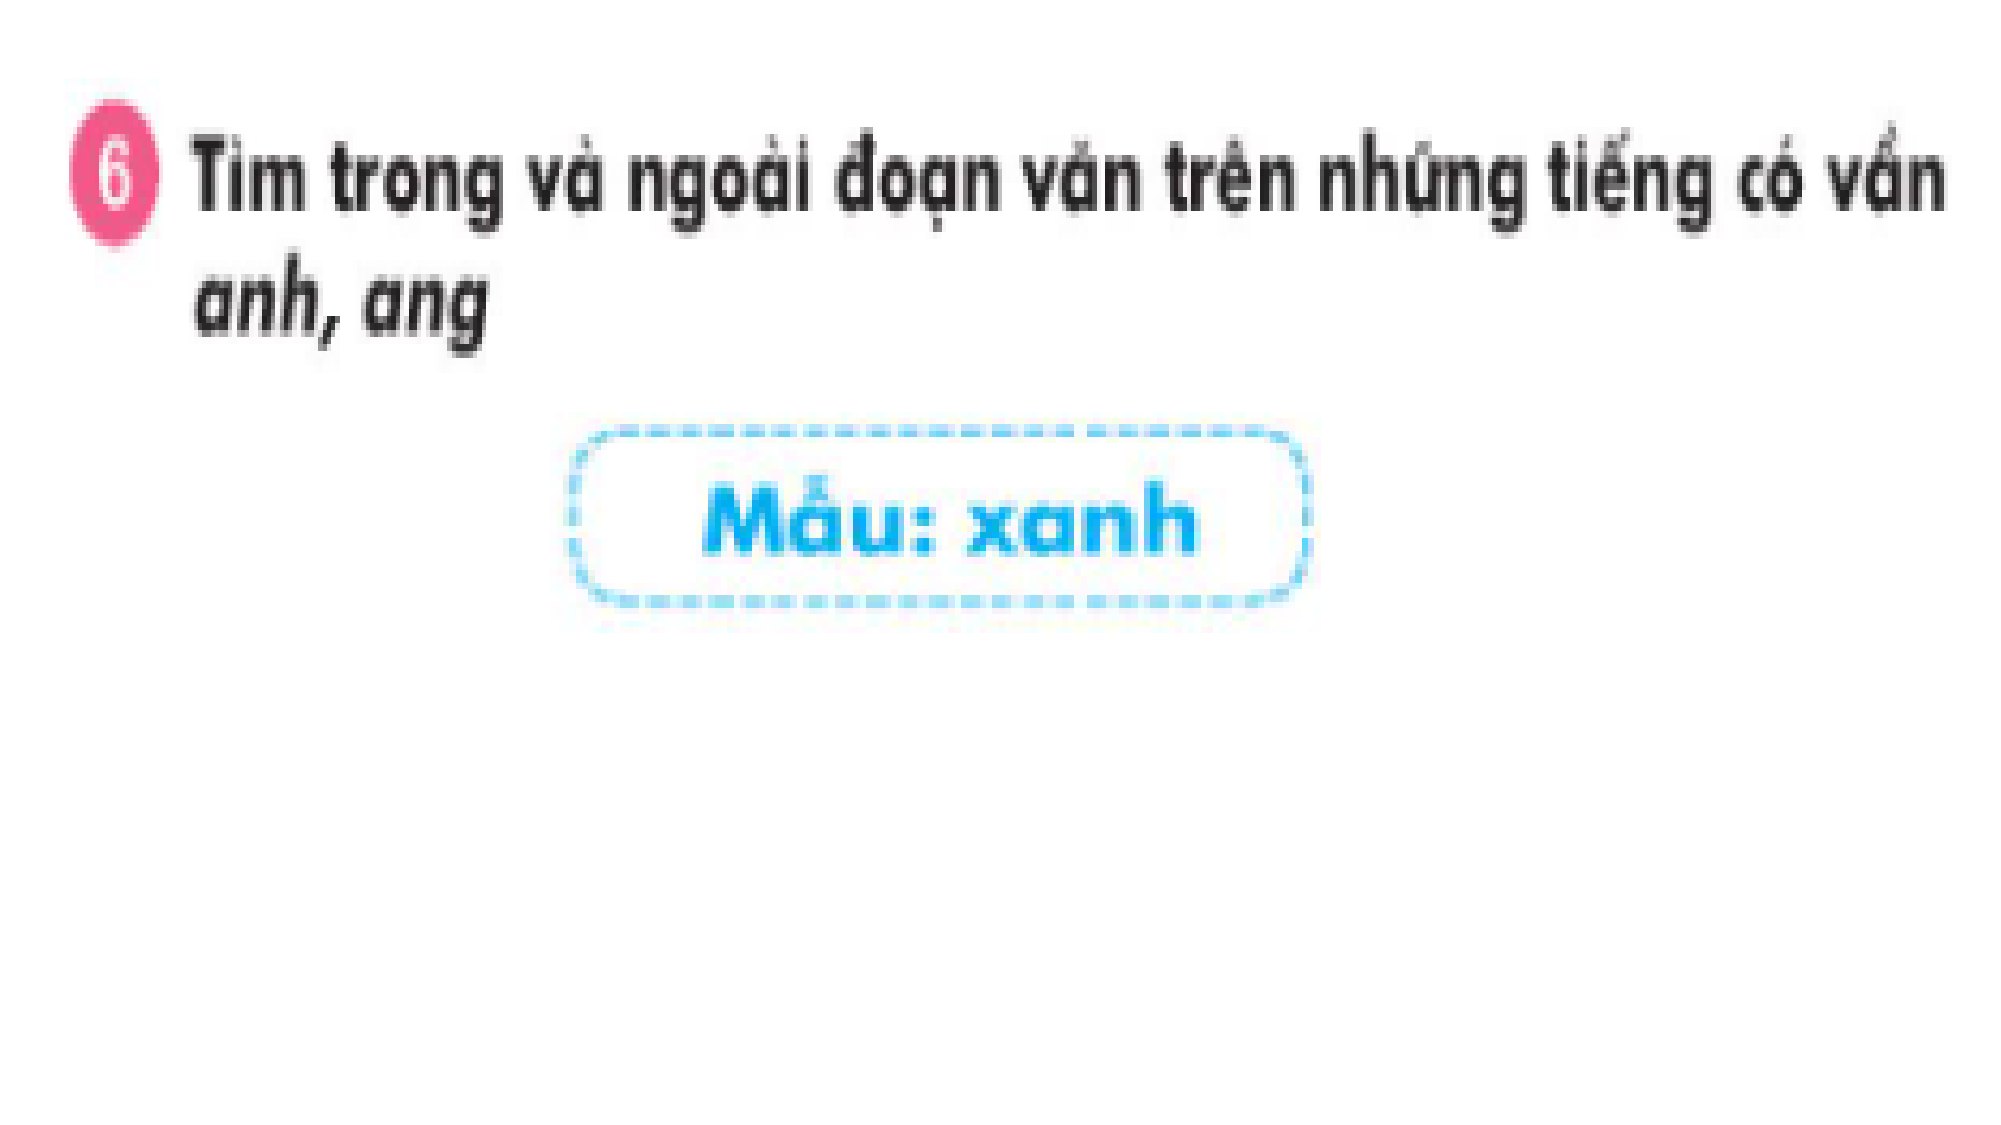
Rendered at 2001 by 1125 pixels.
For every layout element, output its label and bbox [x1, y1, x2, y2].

picture [531, 412, 1378, 659]
picture [65, 63, 1970, 373]
